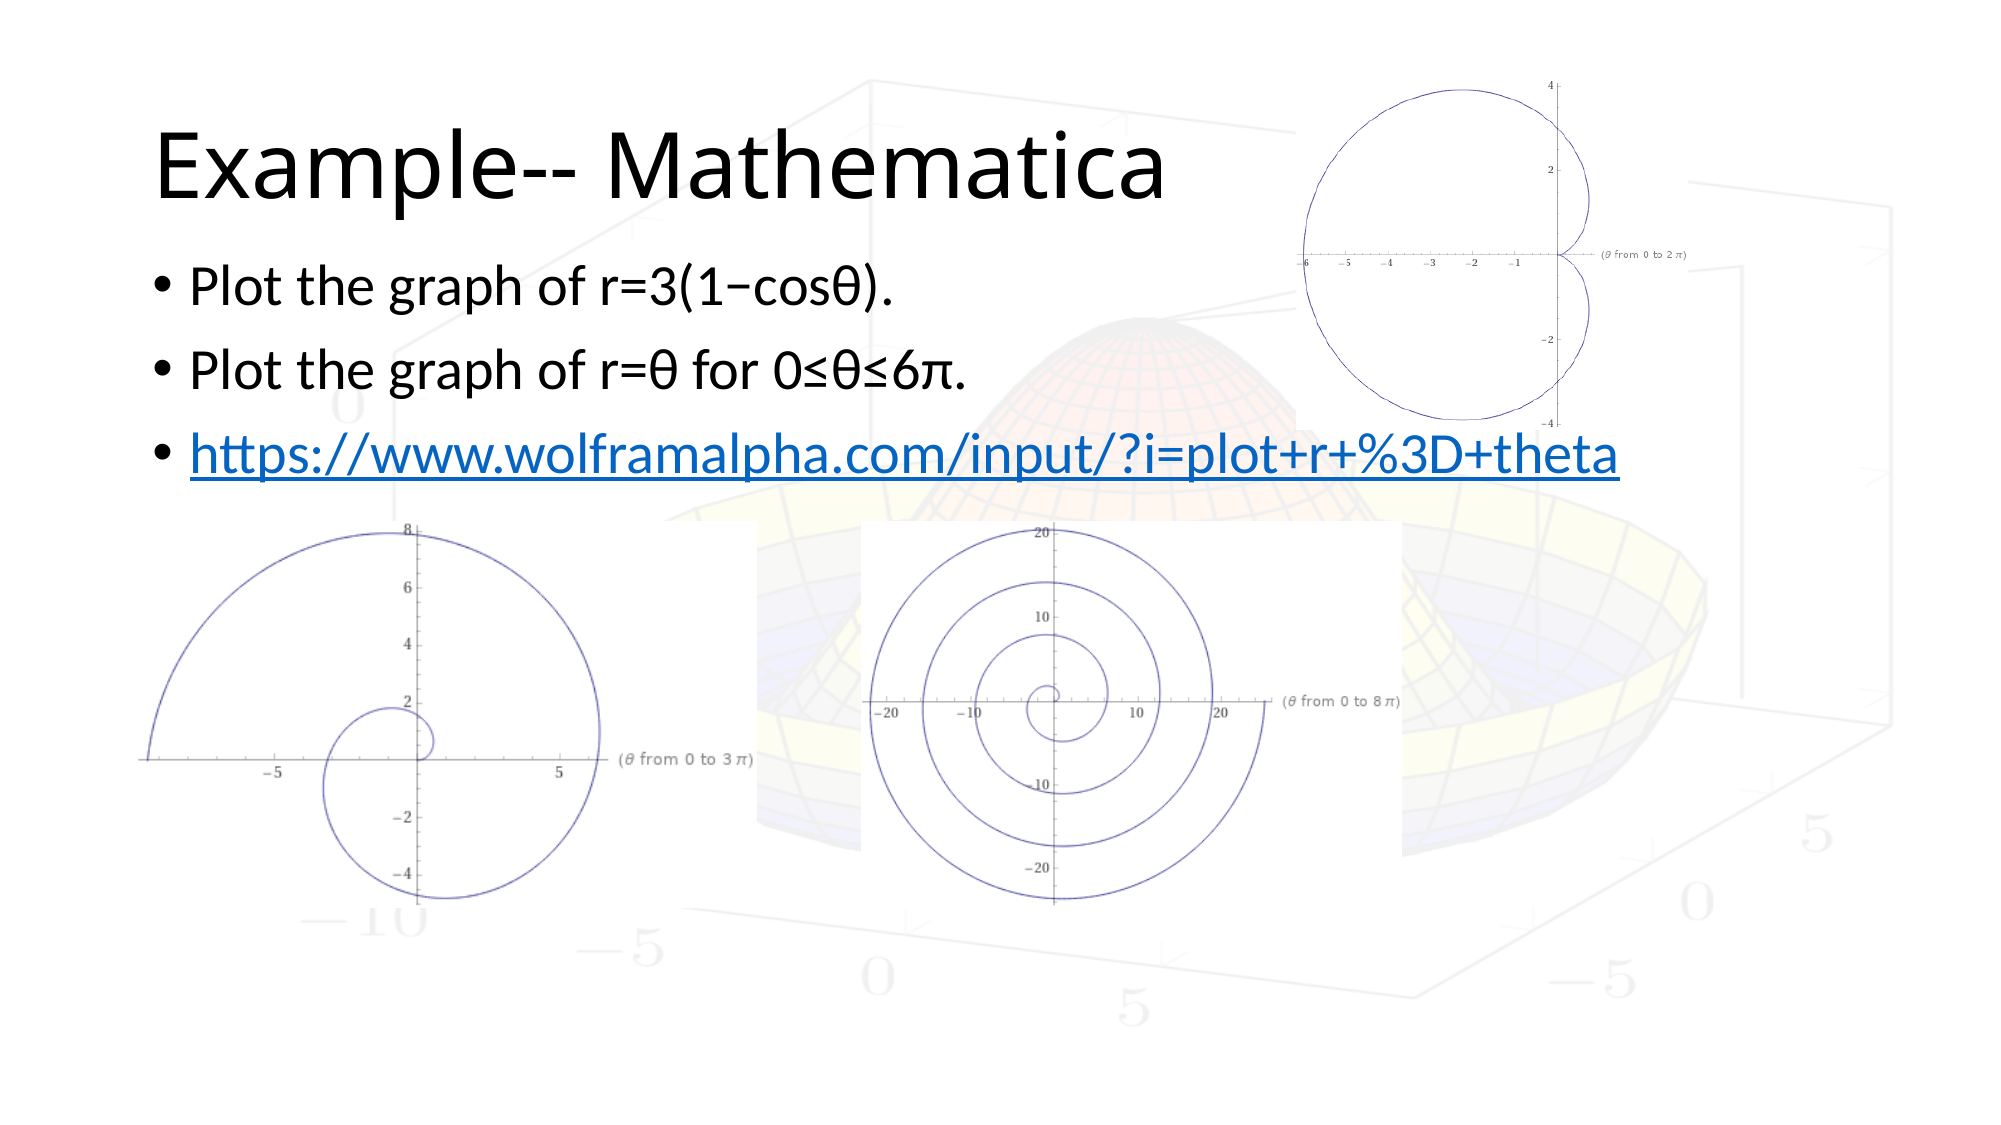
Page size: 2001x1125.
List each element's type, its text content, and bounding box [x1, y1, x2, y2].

picture [1296, 79, 1688, 430]
picture [137, 521, 757, 908]
picture [861, 521, 1402, 908]
list Plot the graph of r=3(1−cosθ). Plot the graph of r=θ for 0≤θ≤6π. https://www.wolframalpha.com/input/?i=plot+r+%3D+theta [137, 247, 1899, 1014]
title Example-- Mathematica [137, 59, 1863, 247]
